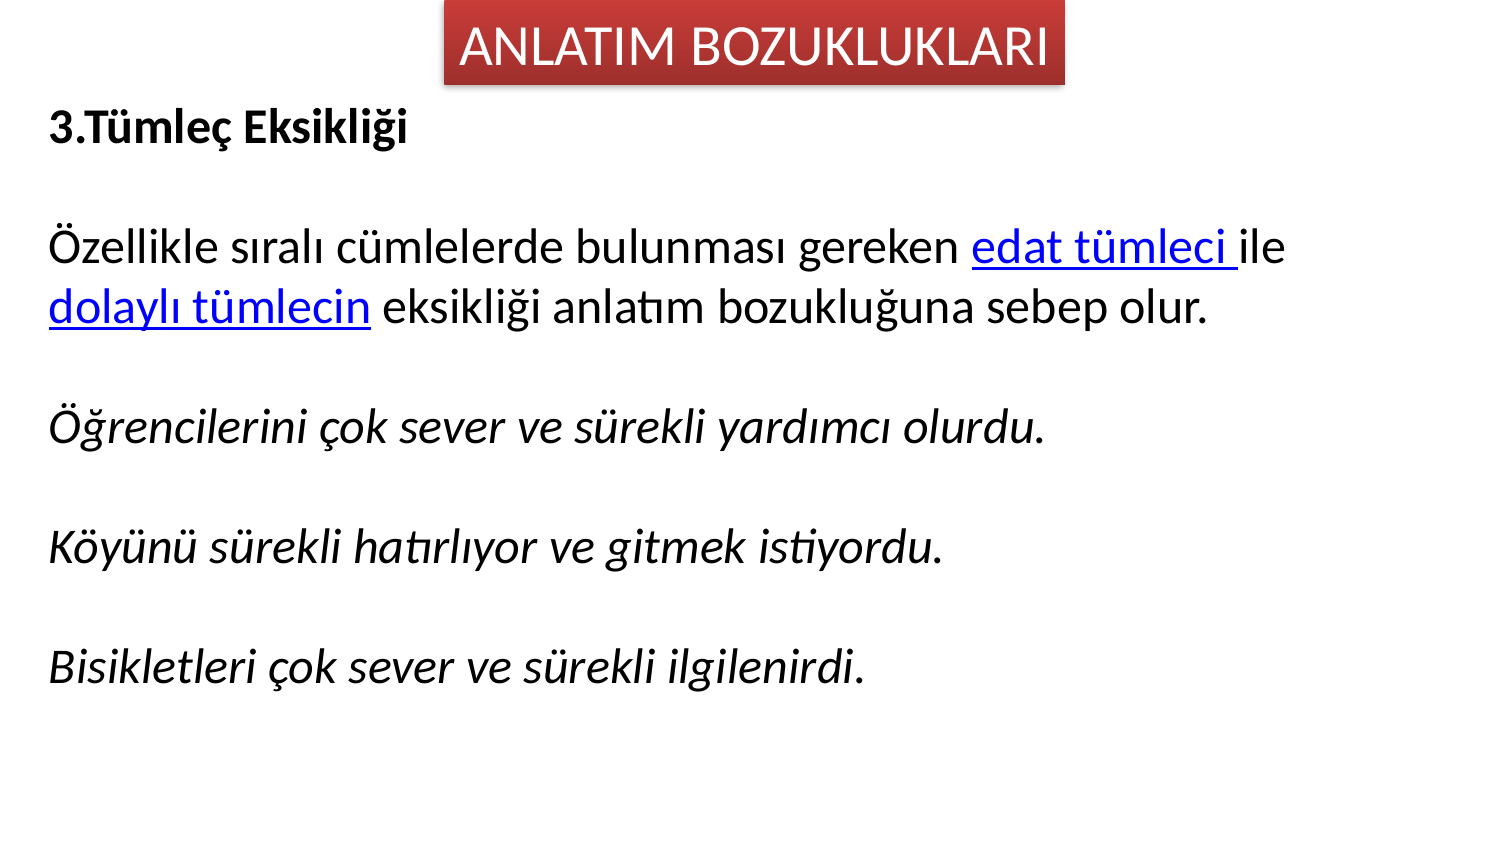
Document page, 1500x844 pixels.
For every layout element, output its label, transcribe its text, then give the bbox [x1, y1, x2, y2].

text_box 3.Tümleç Eksikliği Özellikle sıralı cümlelerde bulunması gereken edat tümleci ile dolaylı tümlecin eksikliği anlatım bozukluğuna sebep olur. Öğrencilerini çok sever ve sürekli yardımcı olurdu. Köyünü sürekli hatırlıyor ve gitmek istiyordu. Bisikletleri çok sever ve sürekli ilgilenirdi. [34, 85, 1476, 701]
text_box ANLATIM BOZUKLUKLARI [444, 0, 1065, 85]
